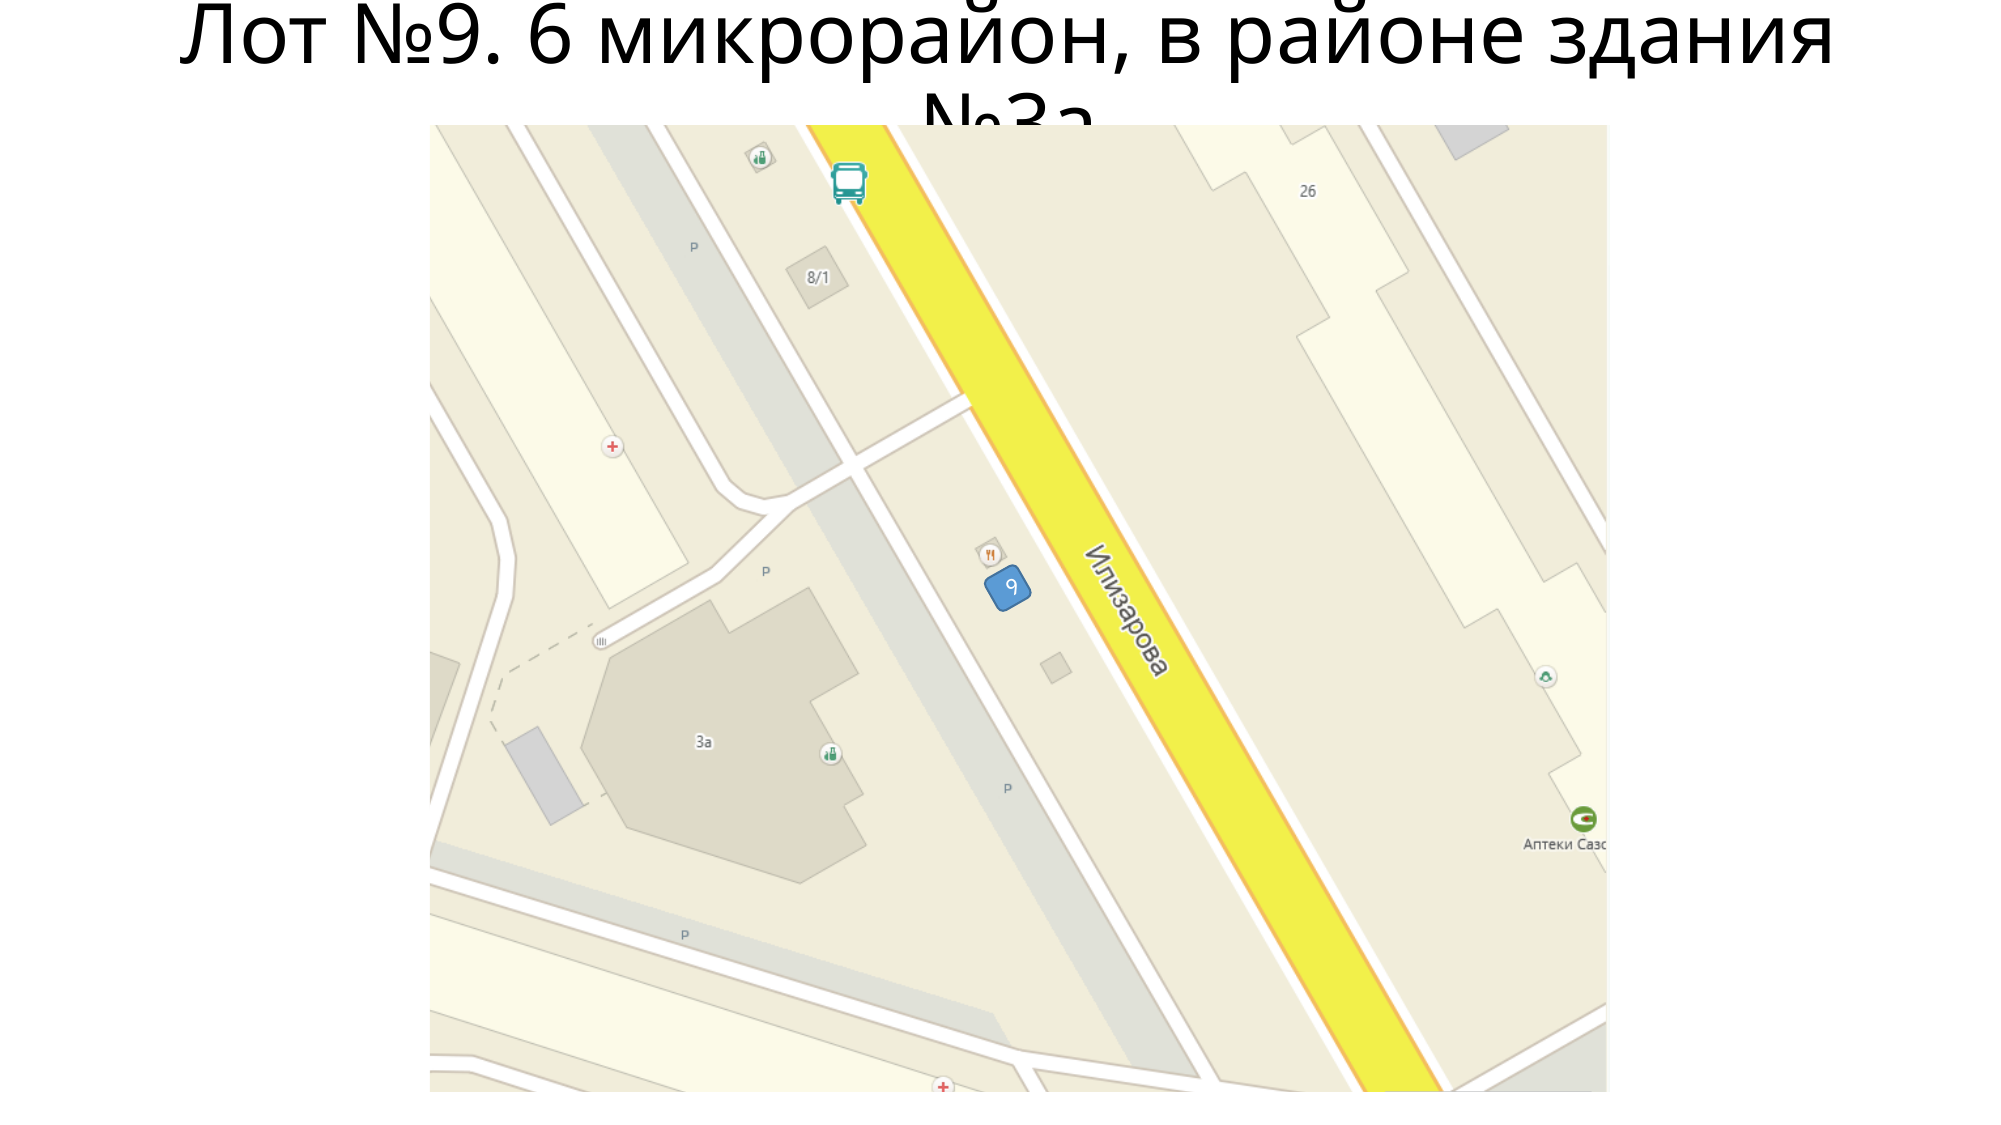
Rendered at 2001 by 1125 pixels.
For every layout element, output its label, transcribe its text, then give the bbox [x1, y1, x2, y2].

picture [429, 125, 1610, 1092]
title Лот №9. 6 микрорайон, в районе здания №3а [146, 41, 1872, 121]
